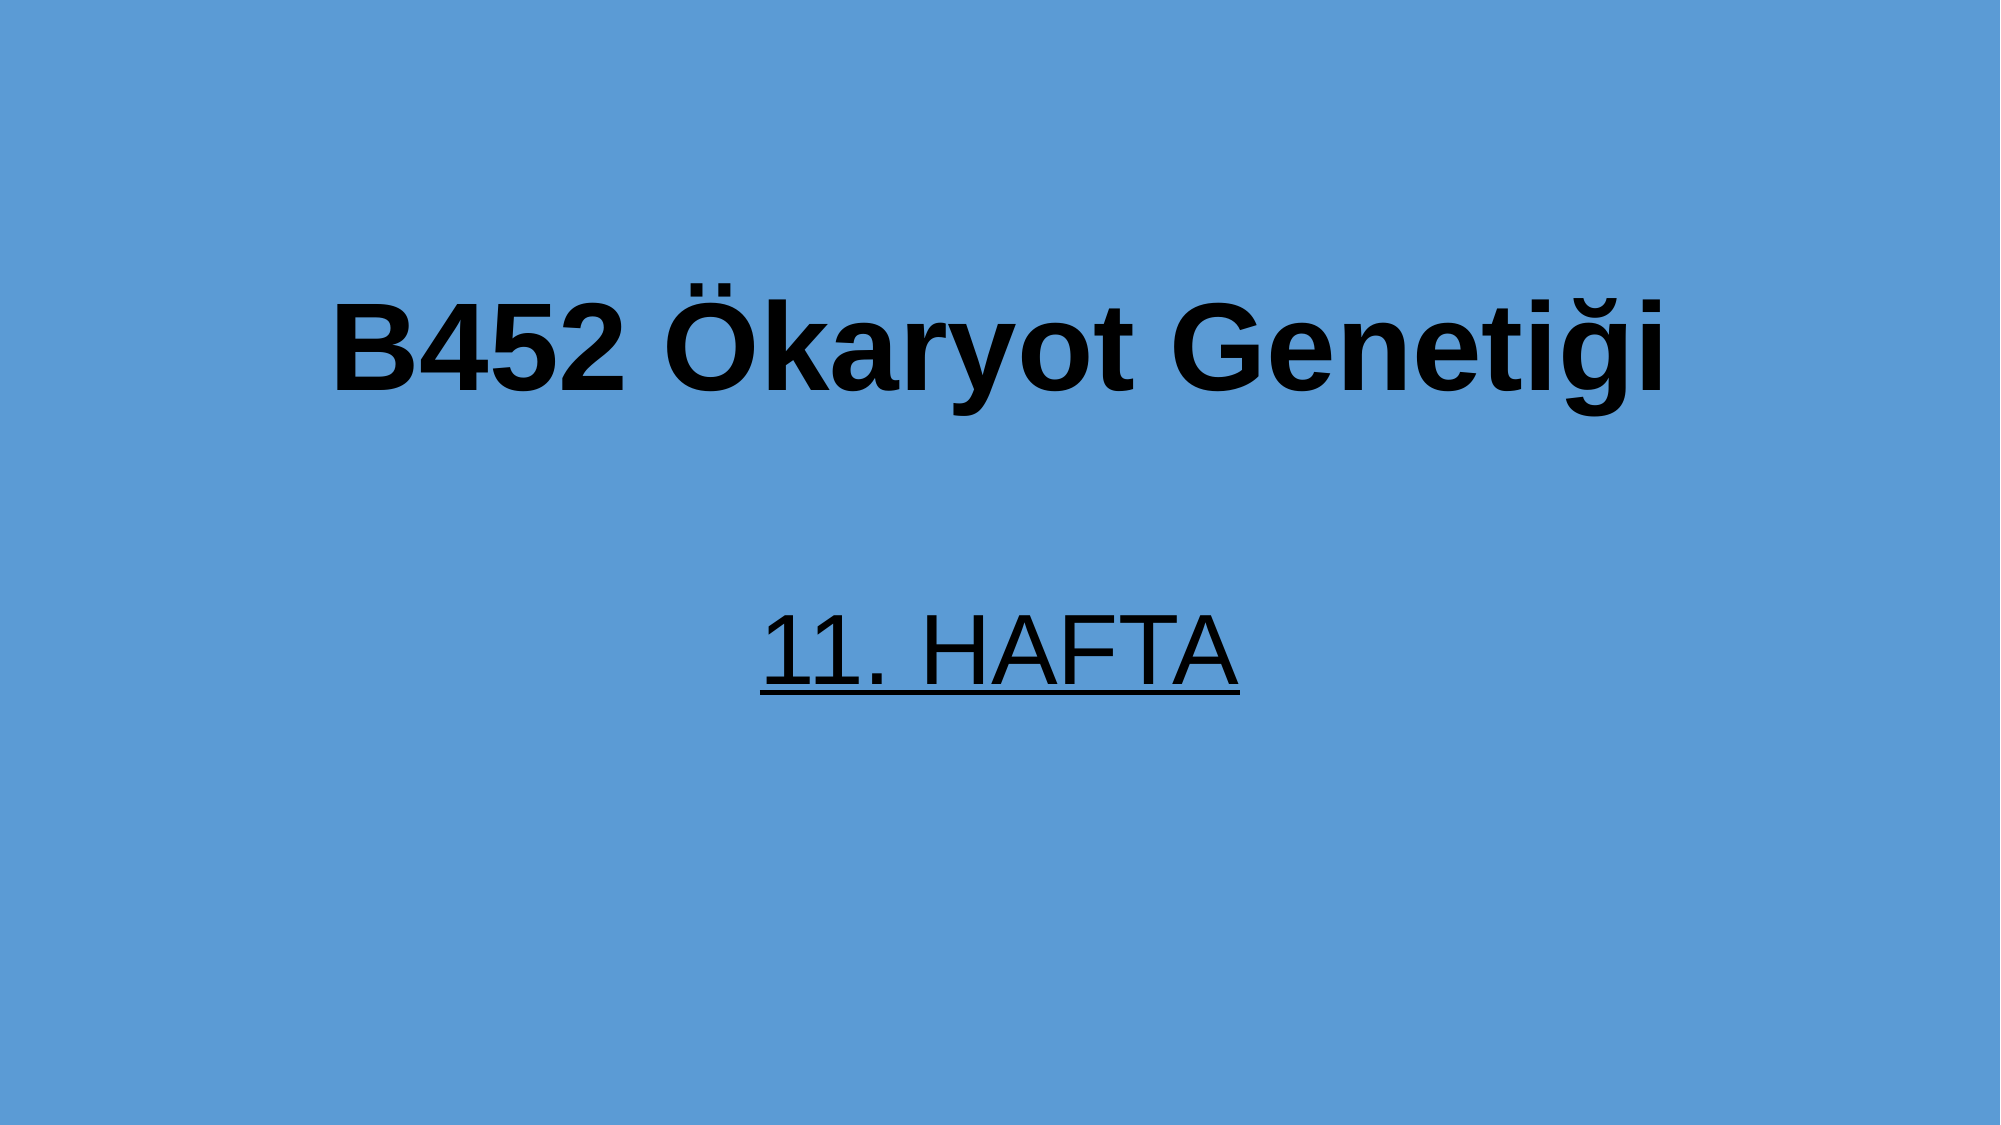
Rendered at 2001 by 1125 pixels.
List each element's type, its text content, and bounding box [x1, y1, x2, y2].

title B452 Ökaryot Genetiği [249, 221, 1750, 425]
subtitle 11. HAFTA [249, 590, 1750, 863]
